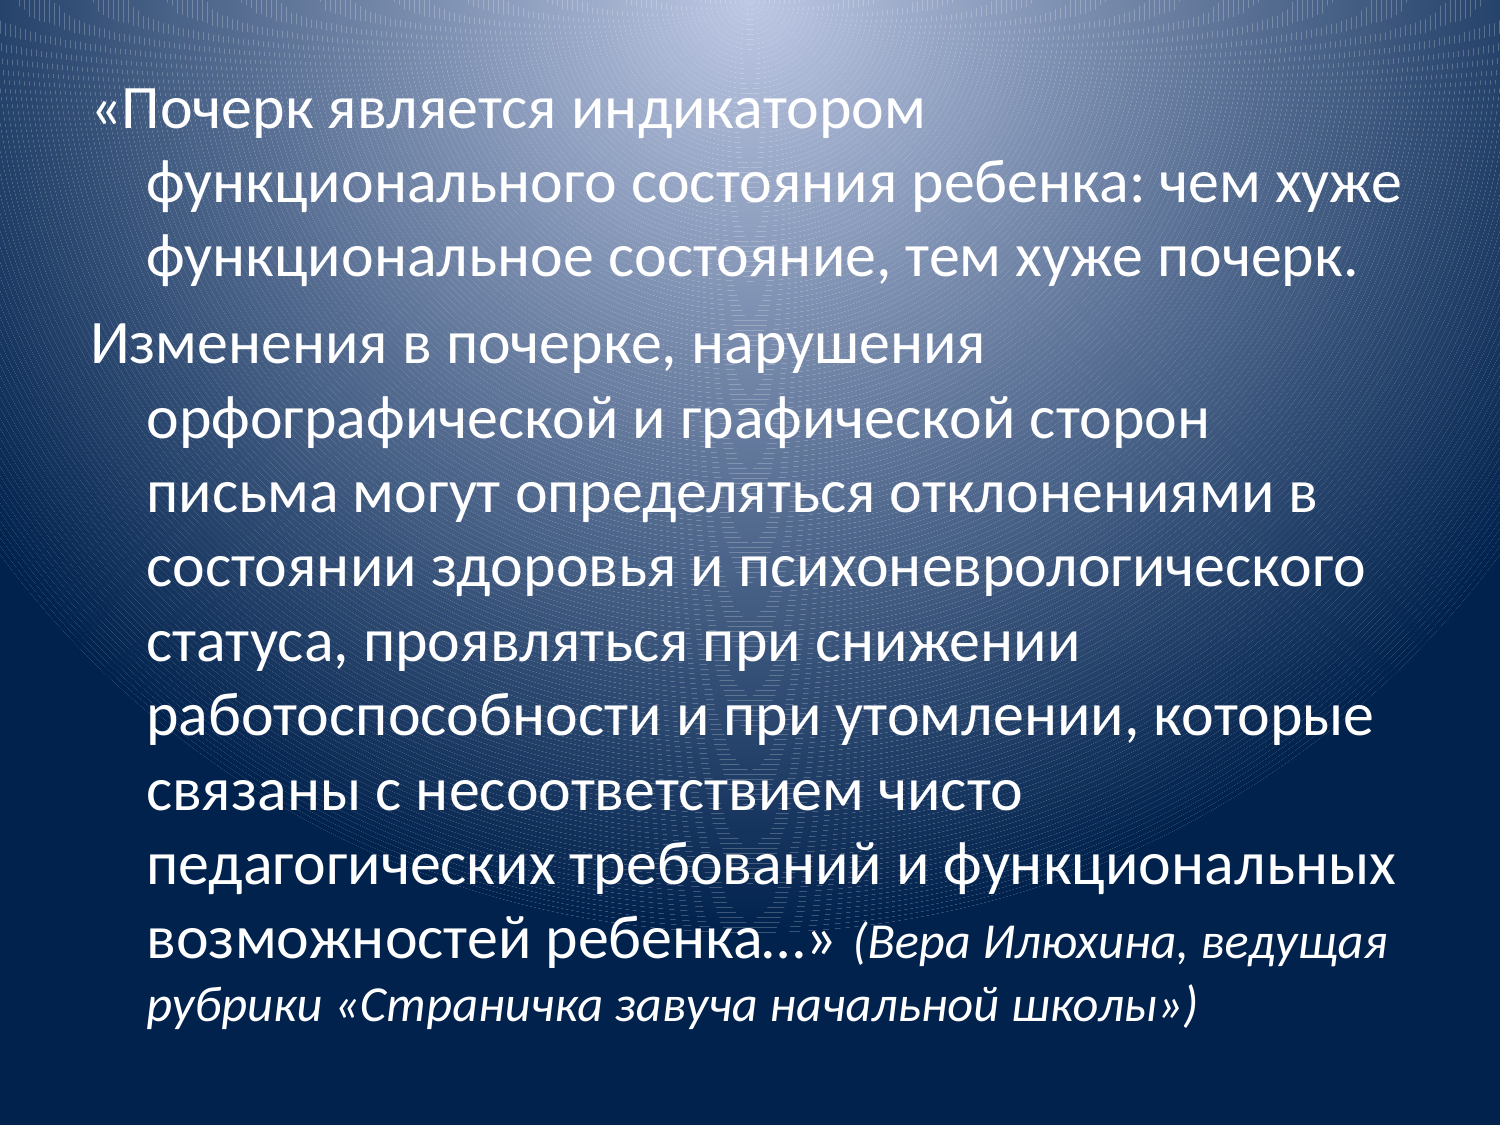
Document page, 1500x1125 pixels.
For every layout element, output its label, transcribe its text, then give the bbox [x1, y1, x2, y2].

list «Почерк является индикатором функционального состояния ребенка: чем хуже функциональное состояние, тем хуже почерк. Изменения в почерке, нарушения орфографической и графической сторон письма могут определяться отклонениями в состоянии здоровья и психоневрологического статуса, проявляться при снижении работоспособности и при утомлении, которые связаны с несоответствием чисто педагогических требований и функциональных возможностей ребенка…» (Вера Илюхина, ведущая рубрики «Страничка завуча начальной школы») [75, 58, 1425, 1090]
